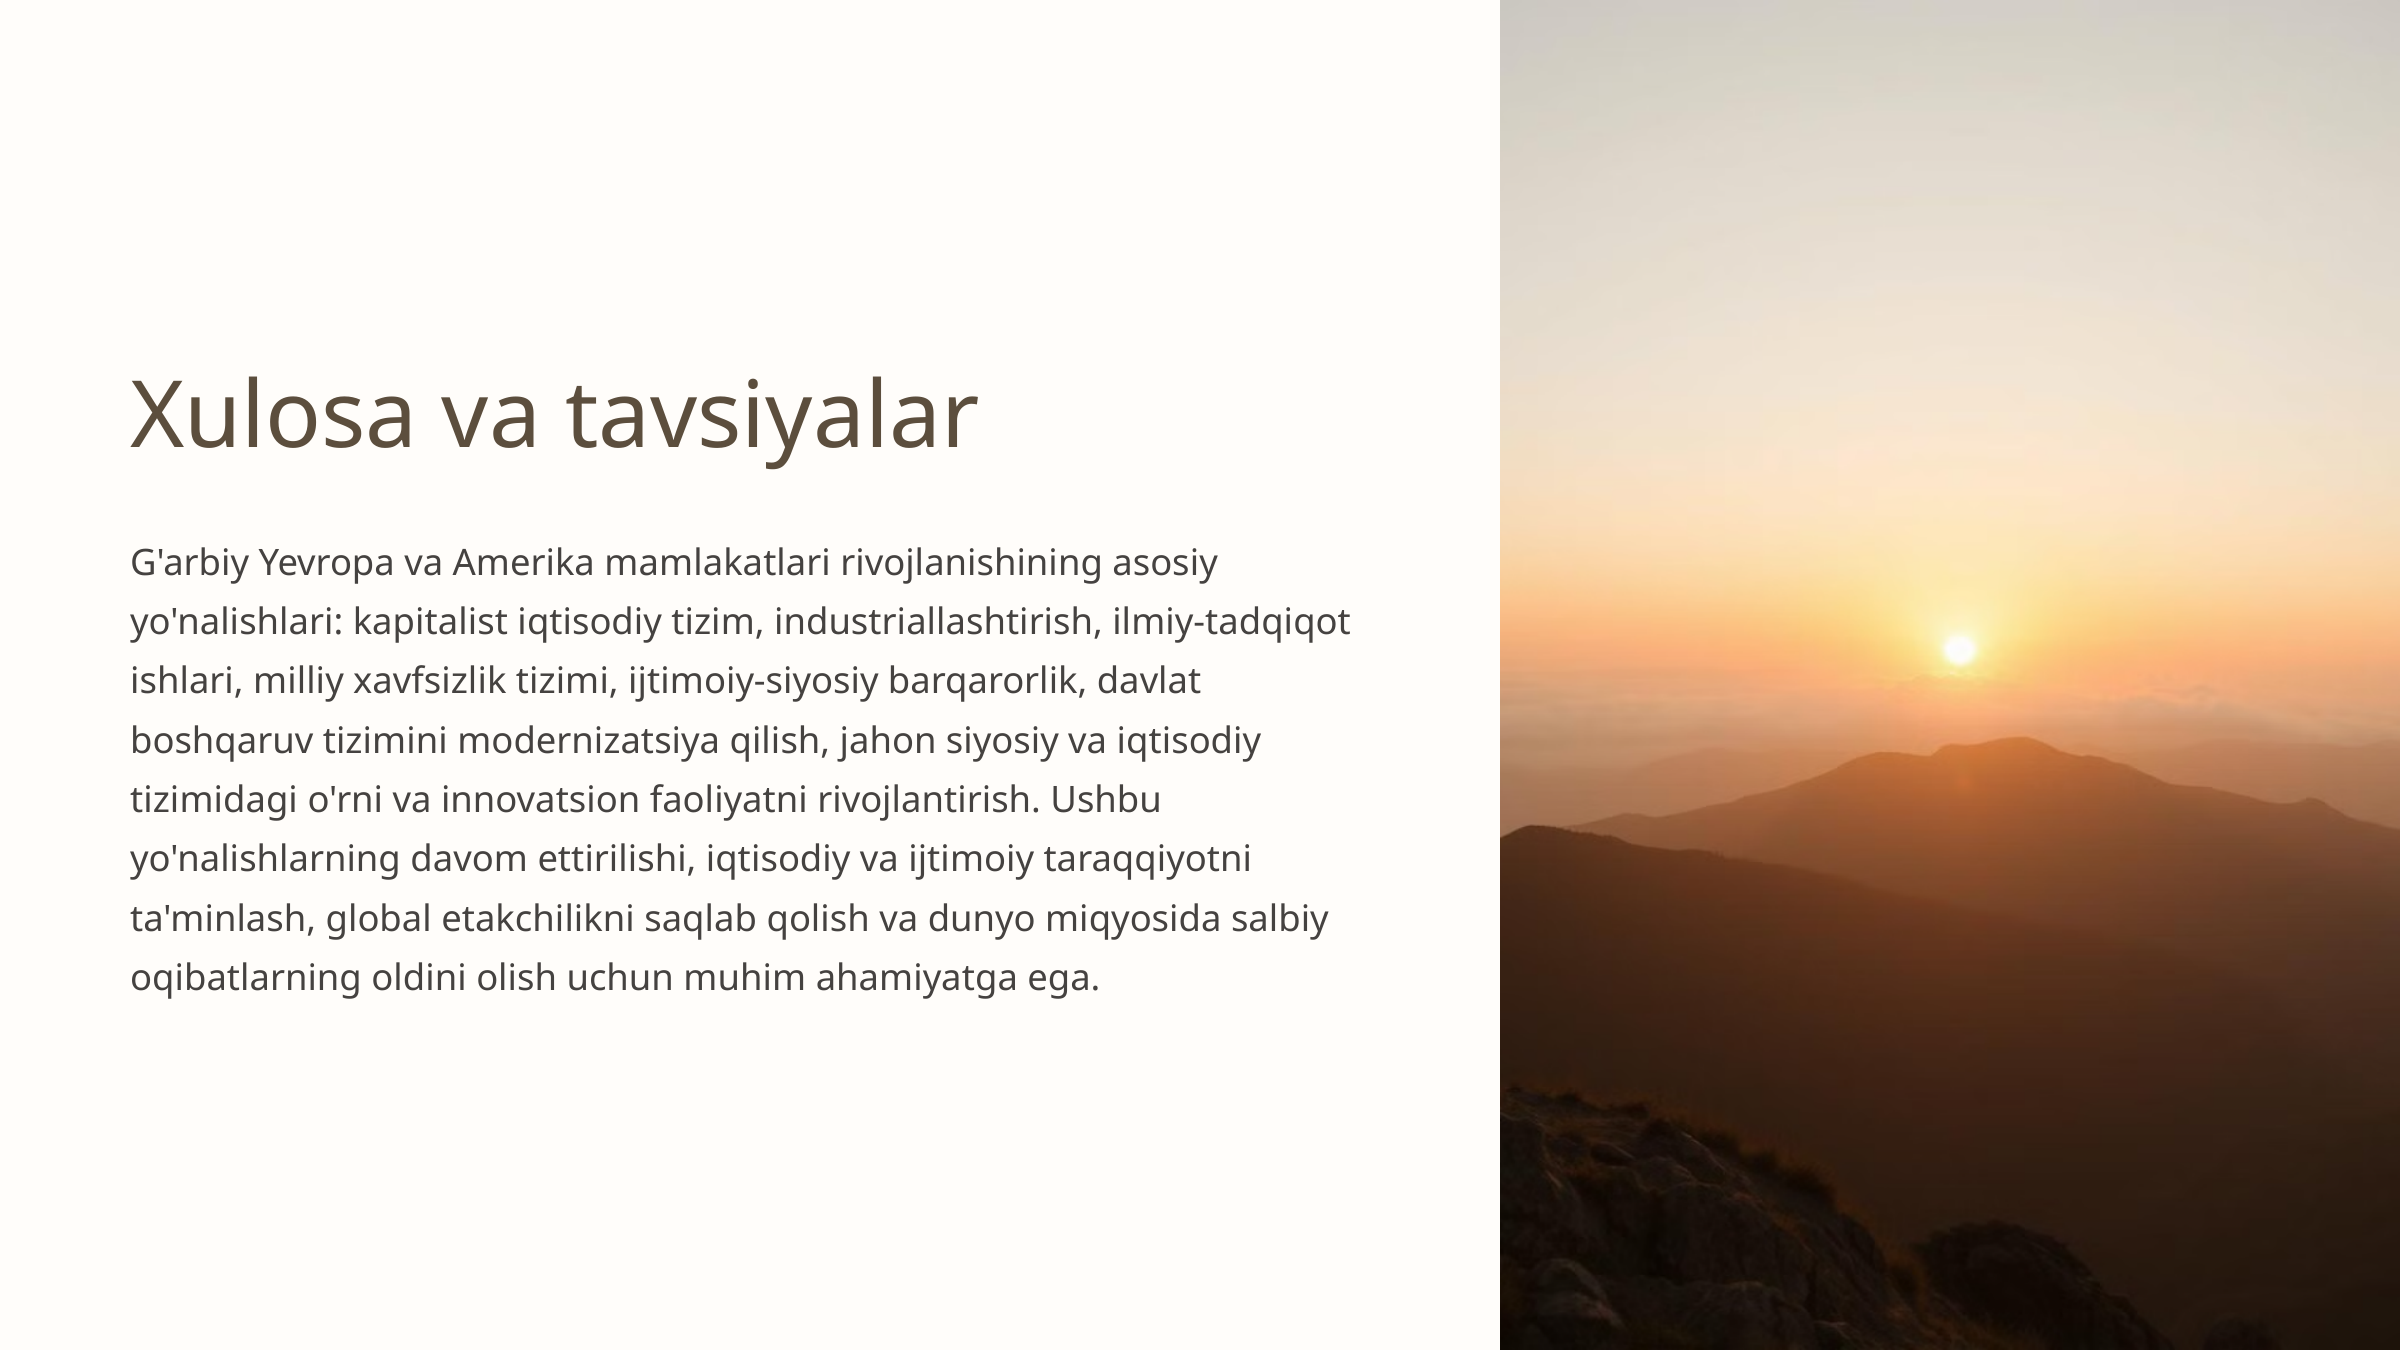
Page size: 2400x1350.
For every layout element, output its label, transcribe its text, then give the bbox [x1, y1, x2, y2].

picture [1499, 0, 2400, 1350]
text_box G'arbiy Yevropa va Amerika mamlakatlari rivojlanishining asosiy yo'nalishlari: kapitalist iqtisodiy tizim, industriallashtirish, ilmiy-tadqiqot ishlari, milliy xavfsizlik tizimi, ijtimoiy-siyosiy barqarorlik, davlat boshqaruv tizimini modernizatsiya qilish, jahon siyosiy va iqtisodiy tizimidagi o'rni va innovatsion faoliyatni rivojlantirish. Ushbu yo'nalishlarning davom ettirilishi, iqtisodiy va ijtimoiy taraqqiyotni ta'minlash, global etakchilikni saqlab qolish va dunyo miqyosida salbiy oqibatlarning oldini olish uchun muhim ahamiyatga ega. [130, 522, 1370, 1000]
text_box Xulosa va tavsiyalar [130, 350, 1061, 468]
